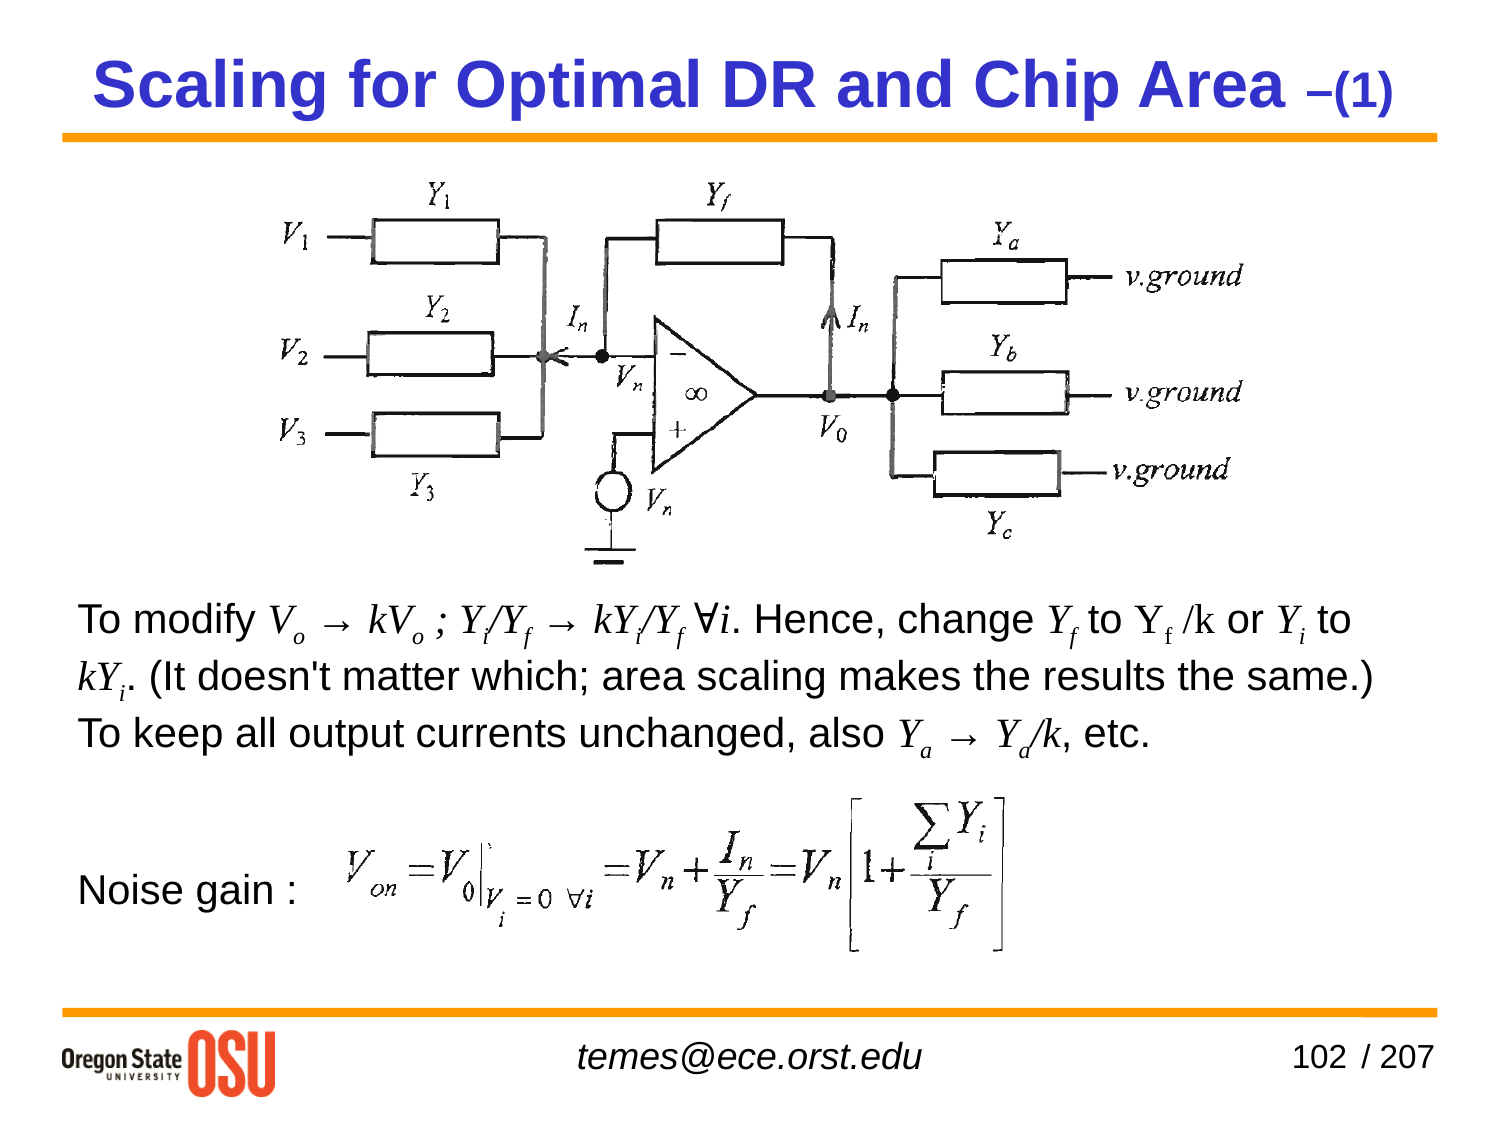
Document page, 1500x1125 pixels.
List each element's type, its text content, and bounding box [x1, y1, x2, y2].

text_box To modify Vo → kVo ; Yi/Yf → kYi/Yf ∀i. Hence, change Yf to Yf /k or Yi to kYi. (It doesn't matter which; area scaling makes the results the same.) To keep all output currents unchanged, also Ya → Ya/k, etc. Noise gain : [62, 584, 1438, 921]
title Scaling for Optimal DR and Chip Area –(1) [62, 24, 1425, 138]
picture [249, 162, 1263, 578]
picture [337, 787, 1013, 963]
slide_number 102 [1153, 1025, 1363, 1085]
picture [62, 1012, 275, 1113]
